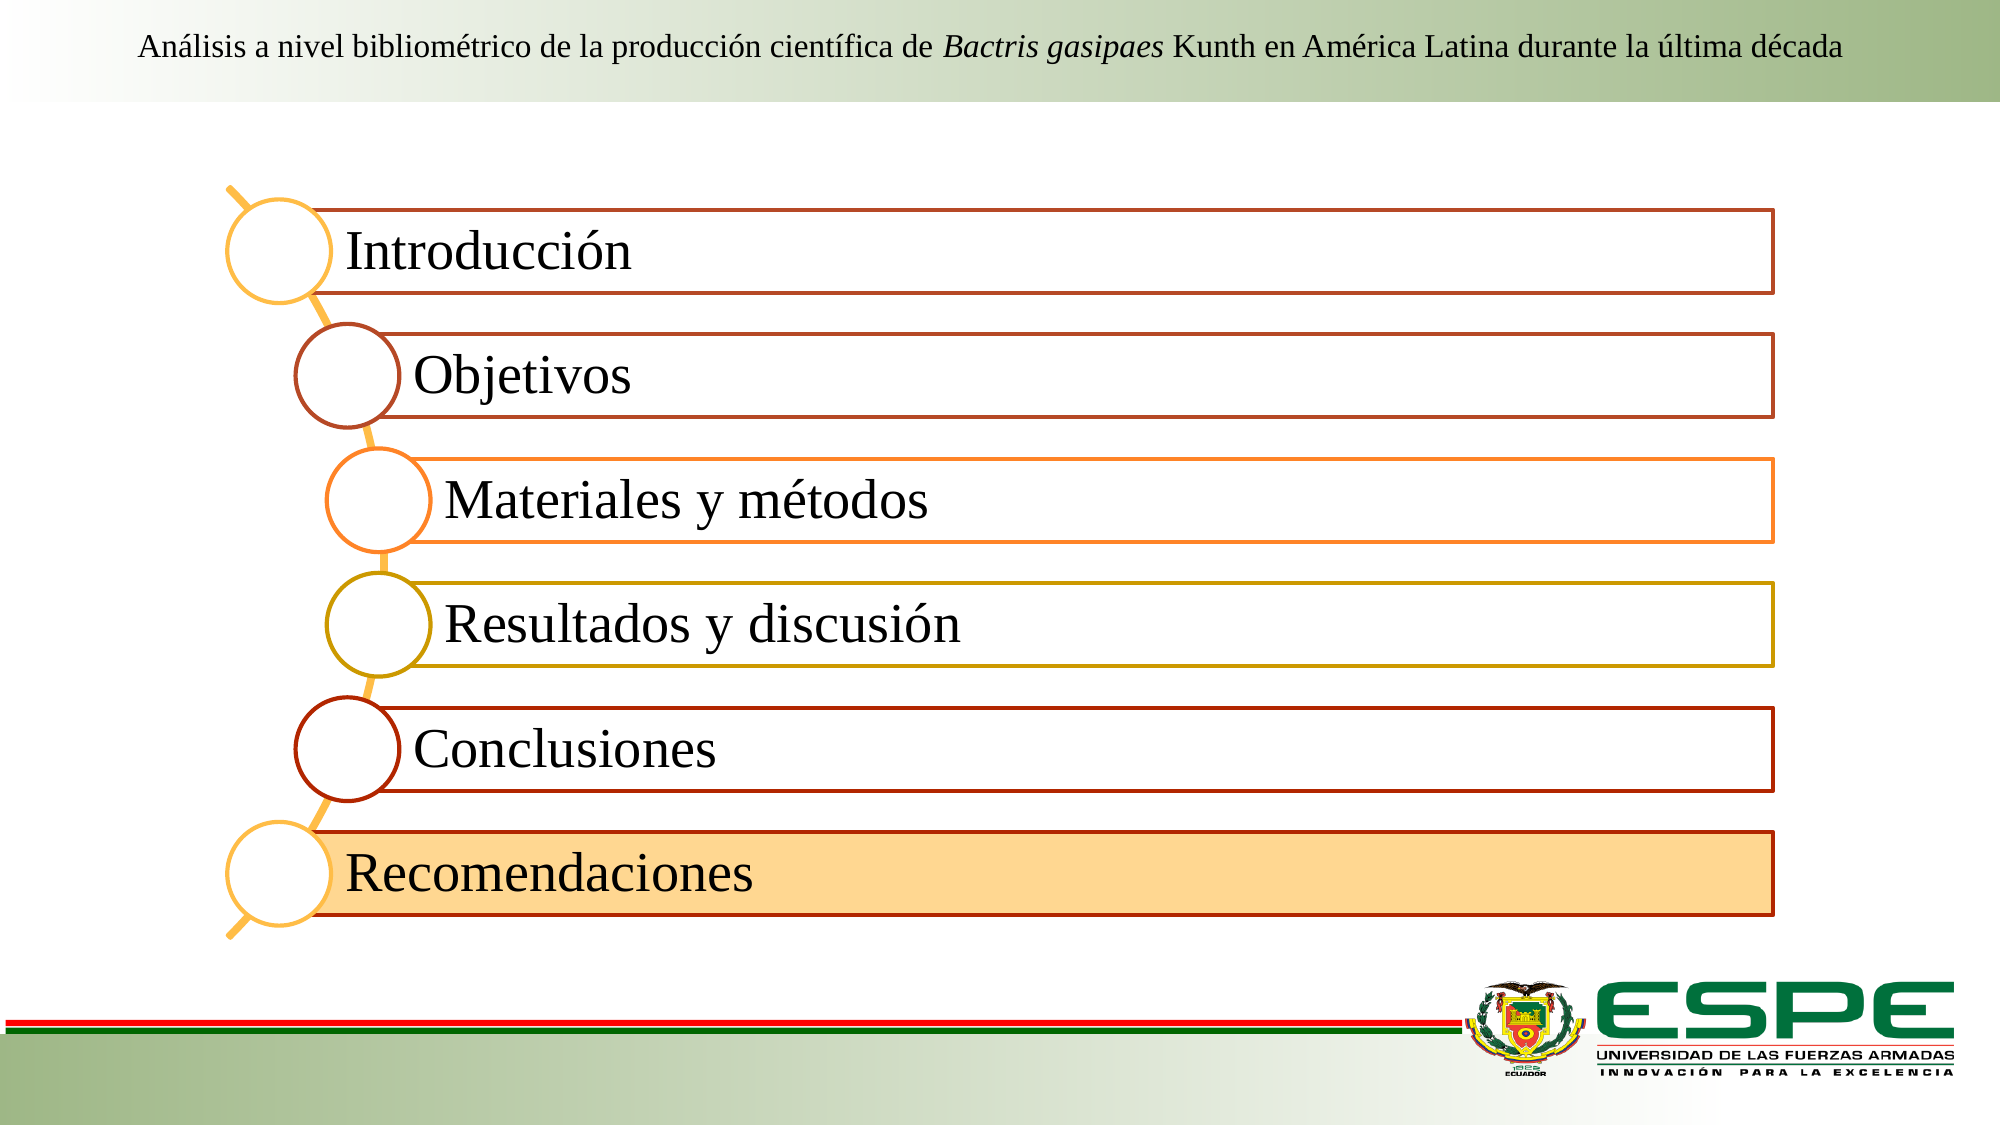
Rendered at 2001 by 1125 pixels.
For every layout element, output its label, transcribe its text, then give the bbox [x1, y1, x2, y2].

text_box Análisis a nivel bibliométrico de la producción científica de Bactris gasipaes Kunth en América Latina durante la última década [122, 17, 1878, 72]
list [215, 167, 1785, 958]
picture [1465, 981, 1954, 1076]
